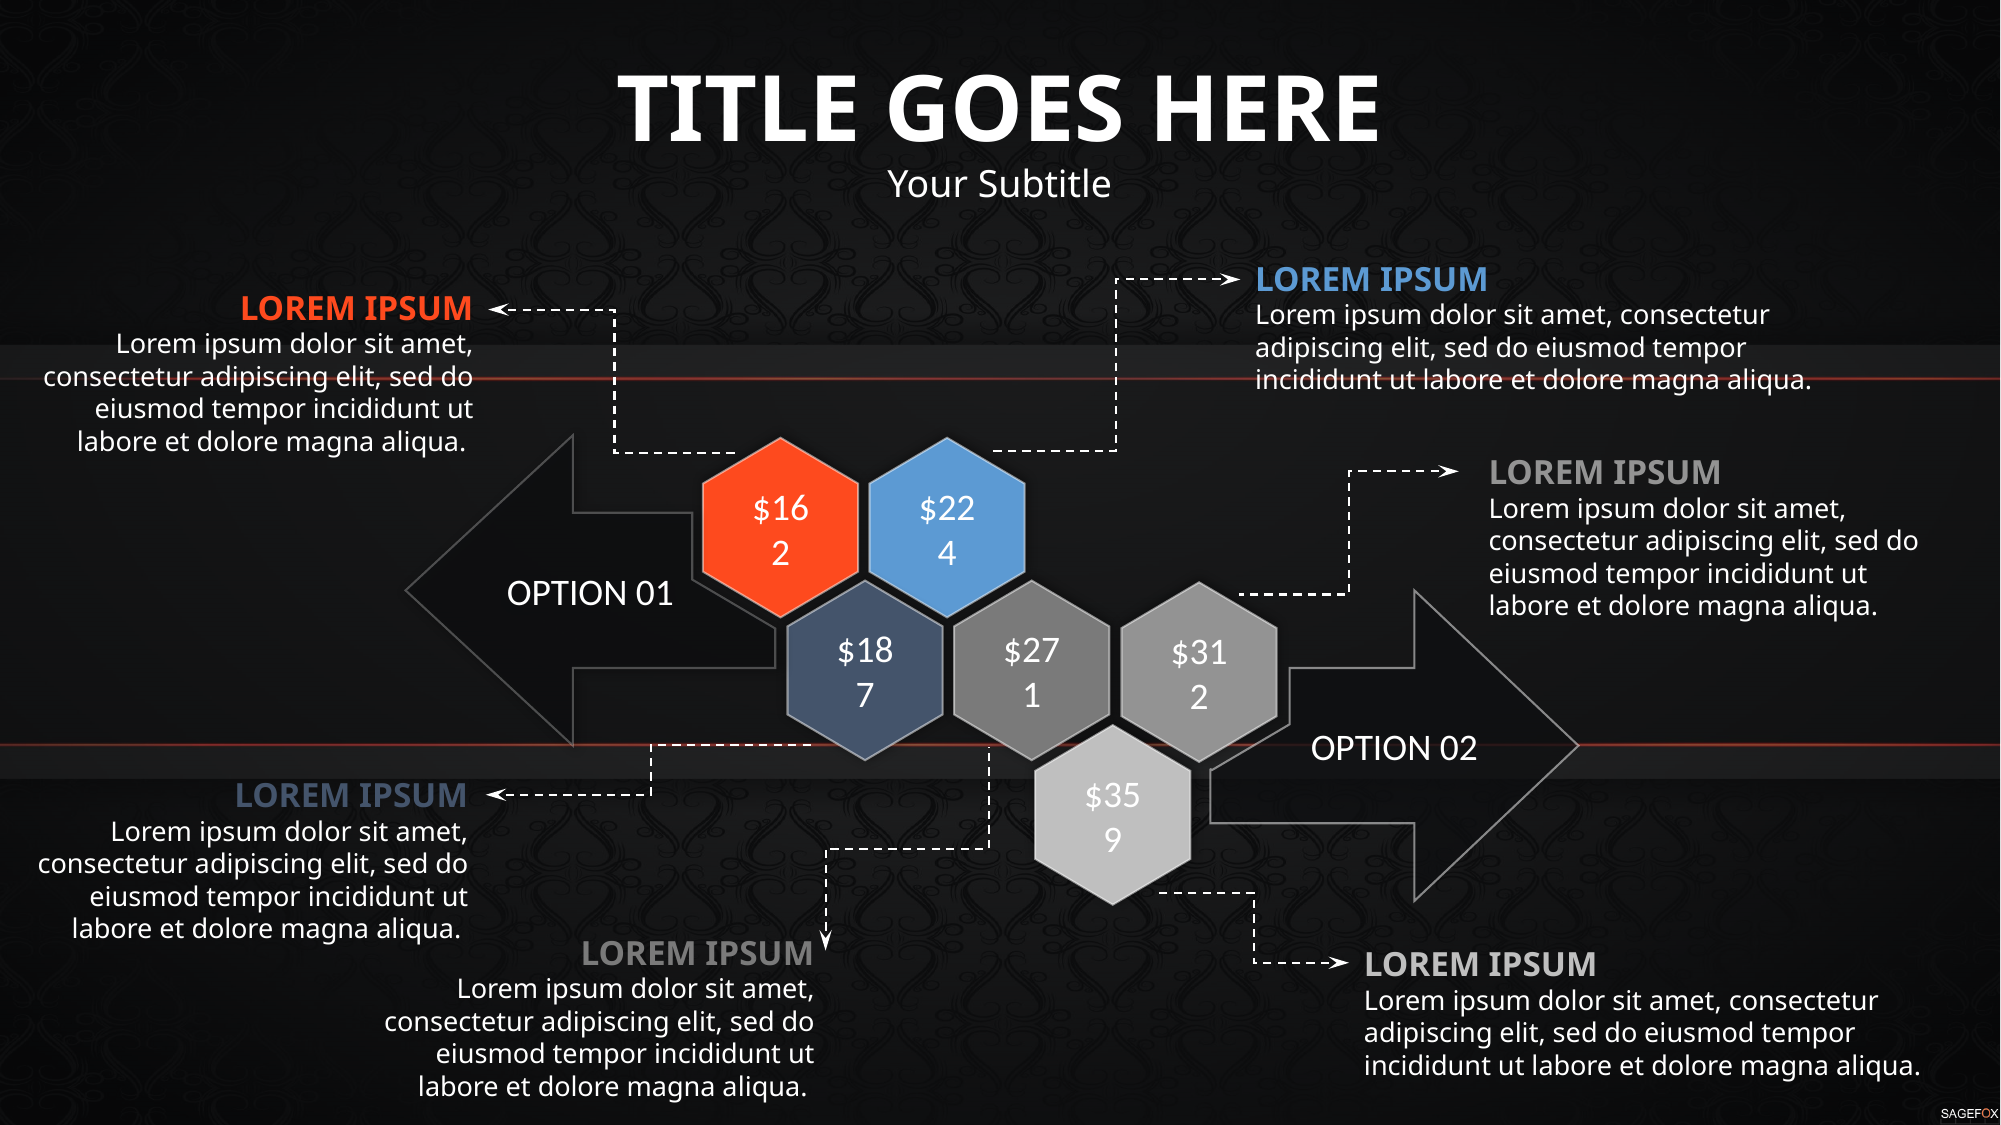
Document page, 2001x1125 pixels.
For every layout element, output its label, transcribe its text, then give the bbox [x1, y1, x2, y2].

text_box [991, 279, 1241, 452]
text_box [488, 309, 741, 453]
text_box $271 [953, 579, 1111, 762]
text_box $359 [1034, 723, 1192, 906]
text_box LOREM IPSUM Lorem ipsum dolor sit amet, consectetur adipiscing elit, sed do eiusmod tempor incididunt ut labore et dolore magna aliqua. [13, 767, 483, 952]
text_box $312 [1120, 581, 1278, 764]
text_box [805, 766, 1010, 931]
text_box TITLE GOES HERE Your Subtitle [548, 42, 1452, 212]
text_box $224 [868, 436, 1026, 617]
text_box LOREM IPSUM Lorem ipsum dolor sit amet, consectetur adipiscing elit, sed do eiusmod tempor incididunt ut labore et dolore magna aliqua. [1473, 443, 1944, 629]
text_box LOREM IPSUM Lorem ipsum dolor sit amet, consectetur adipiscing elit, sed do eiusmod tempor incididunt ut labore et dolore magna aliqua. [18, 279, 489, 464]
text_box $187 [786, 579, 944, 762]
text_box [1239, 471, 1459, 595]
text_box OPTION 01 [404, 453, 777, 744]
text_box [1158, 892, 1350, 963]
text_box OPTION 02 [1209, 595, 1580, 904]
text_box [485, 744, 816, 795]
text_box $162 [701, 436, 860, 619]
text_box LOREM IPSUM Lorem ipsum dolor sit amet, consectetur adipiscing elit, sed do eiusmod tempor incididunt ut labore et dolore magna aliqua. [359, 924, 830, 1109]
picture [0, 0, 2001, 1125]
text_box LOREM IPSUM Lorem ipsum dolor sit amet, consectetur adipiscing elit, sed do eiusmod tempor incididunt ut labore et dolore magna aliqua. [1349, 935, 1944, 1089]
text_box LOREM IPSUM Lorem ipsum dolor sit amet, consectetur adipiscing elit, sed do eiusmod tempor incididunt ut labore et dolore magna aliqua. [1240, 250, 1879, 403]
